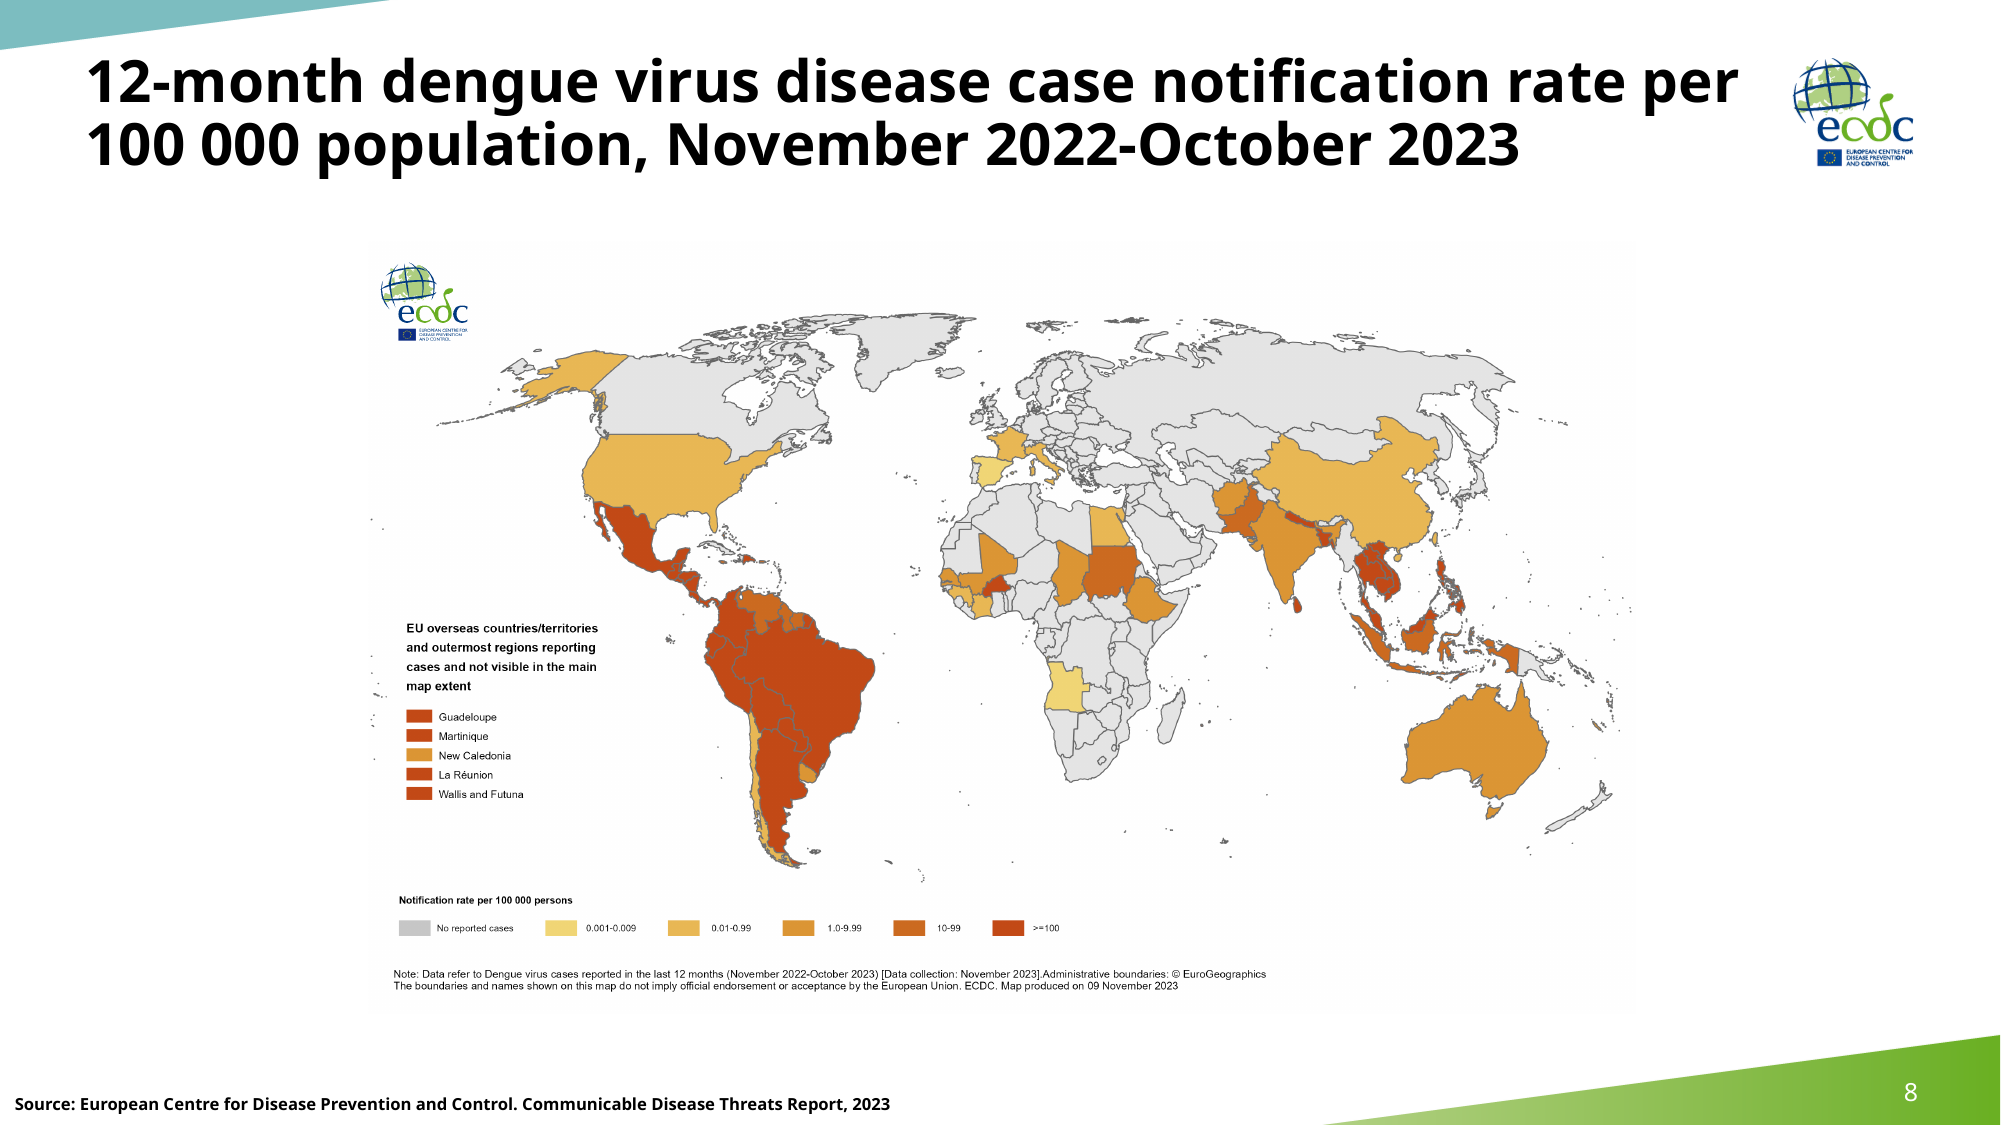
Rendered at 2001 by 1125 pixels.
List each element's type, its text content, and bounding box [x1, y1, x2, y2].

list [368, 241, 1636, 1014]
picture [0, 0, 2001, 1125]
title 12-month dengue virus disease case notification rate per 100 000 population, November 2022-October 2023 [70, 36, 1770, 193]
slide_number 8 [1483, 1062, 1934, 1123]
